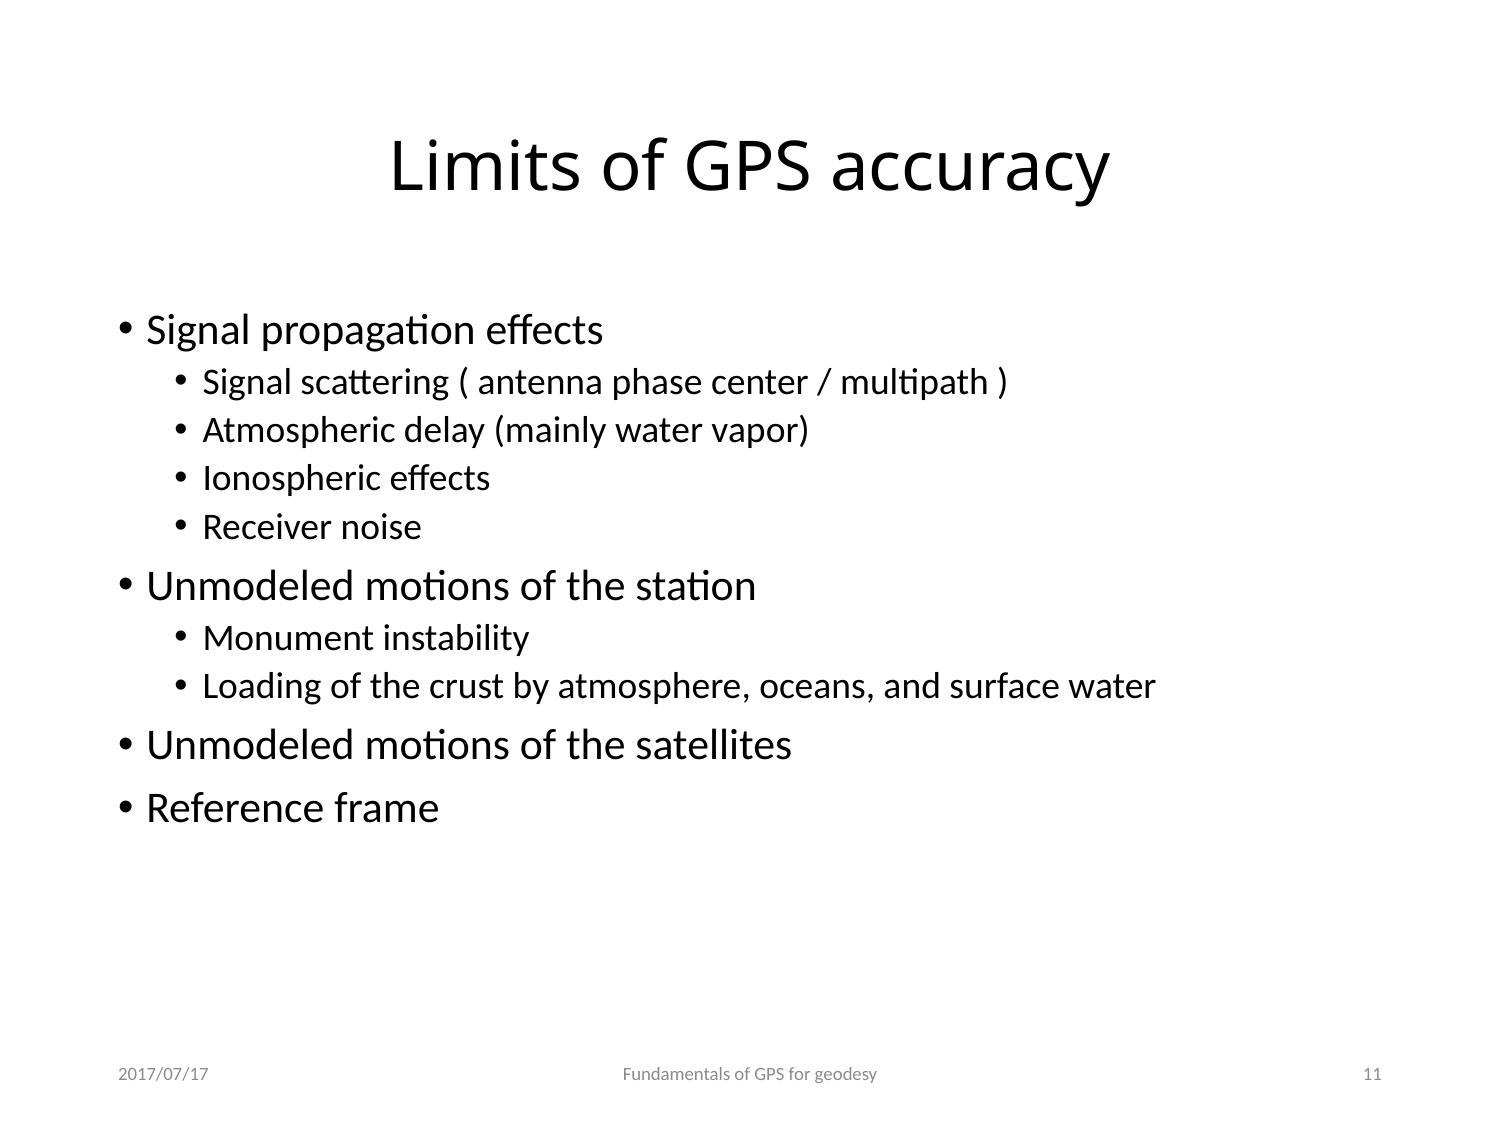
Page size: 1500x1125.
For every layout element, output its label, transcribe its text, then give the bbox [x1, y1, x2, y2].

title Limits of GPS accuracy [103, 59, 1397, 278]
footer Fundamentals of GPS for geodesy [496, 1042, 1004, 1103]
list Signal propagation effects Signal scattering ( antenna phase center / multipath ) Atmospheric delay (mainly water vapor) Ionospheric effects Receiver noise Unmodeled motions of the station Monument instability Loading of the crust by atmosphere, oceans, and surface water Unmodeled motions of the satellites Reference frame [103, 299, 1397, 1014]
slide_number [103, 1042, 441, 1103]
slide_number 10 [1059, 1042, 1397, 1103]
